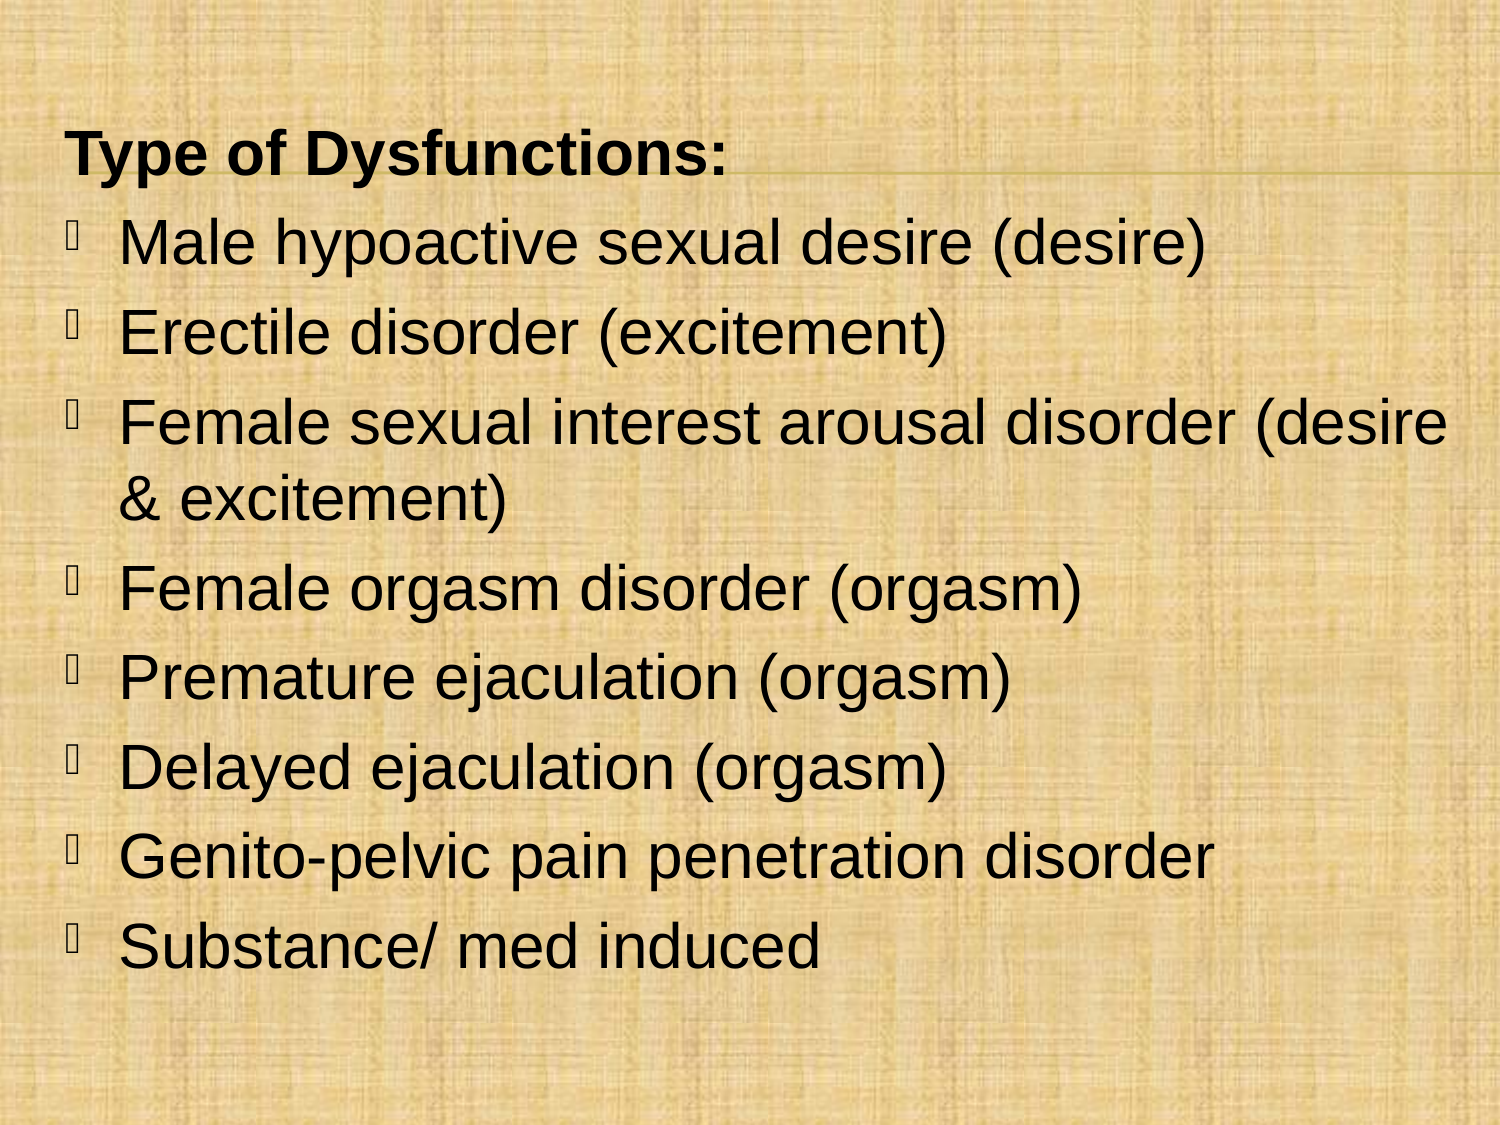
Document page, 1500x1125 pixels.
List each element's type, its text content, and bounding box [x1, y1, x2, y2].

list Type of Dysfunctions: Male hypoactive sexual desire (desire) Erectile disorder (excitement) Female sexual interest arousal disorder (desire & excitement) Female orgasm disorder (orgasm) Premature ejaculation (orgasm) Delayed ejaculation (orgasm) Genito-pelvic pain penetration disorder Substance/ med induced [50, 104, 1475, 997]
picture [0, 0, 1500, 1125]
